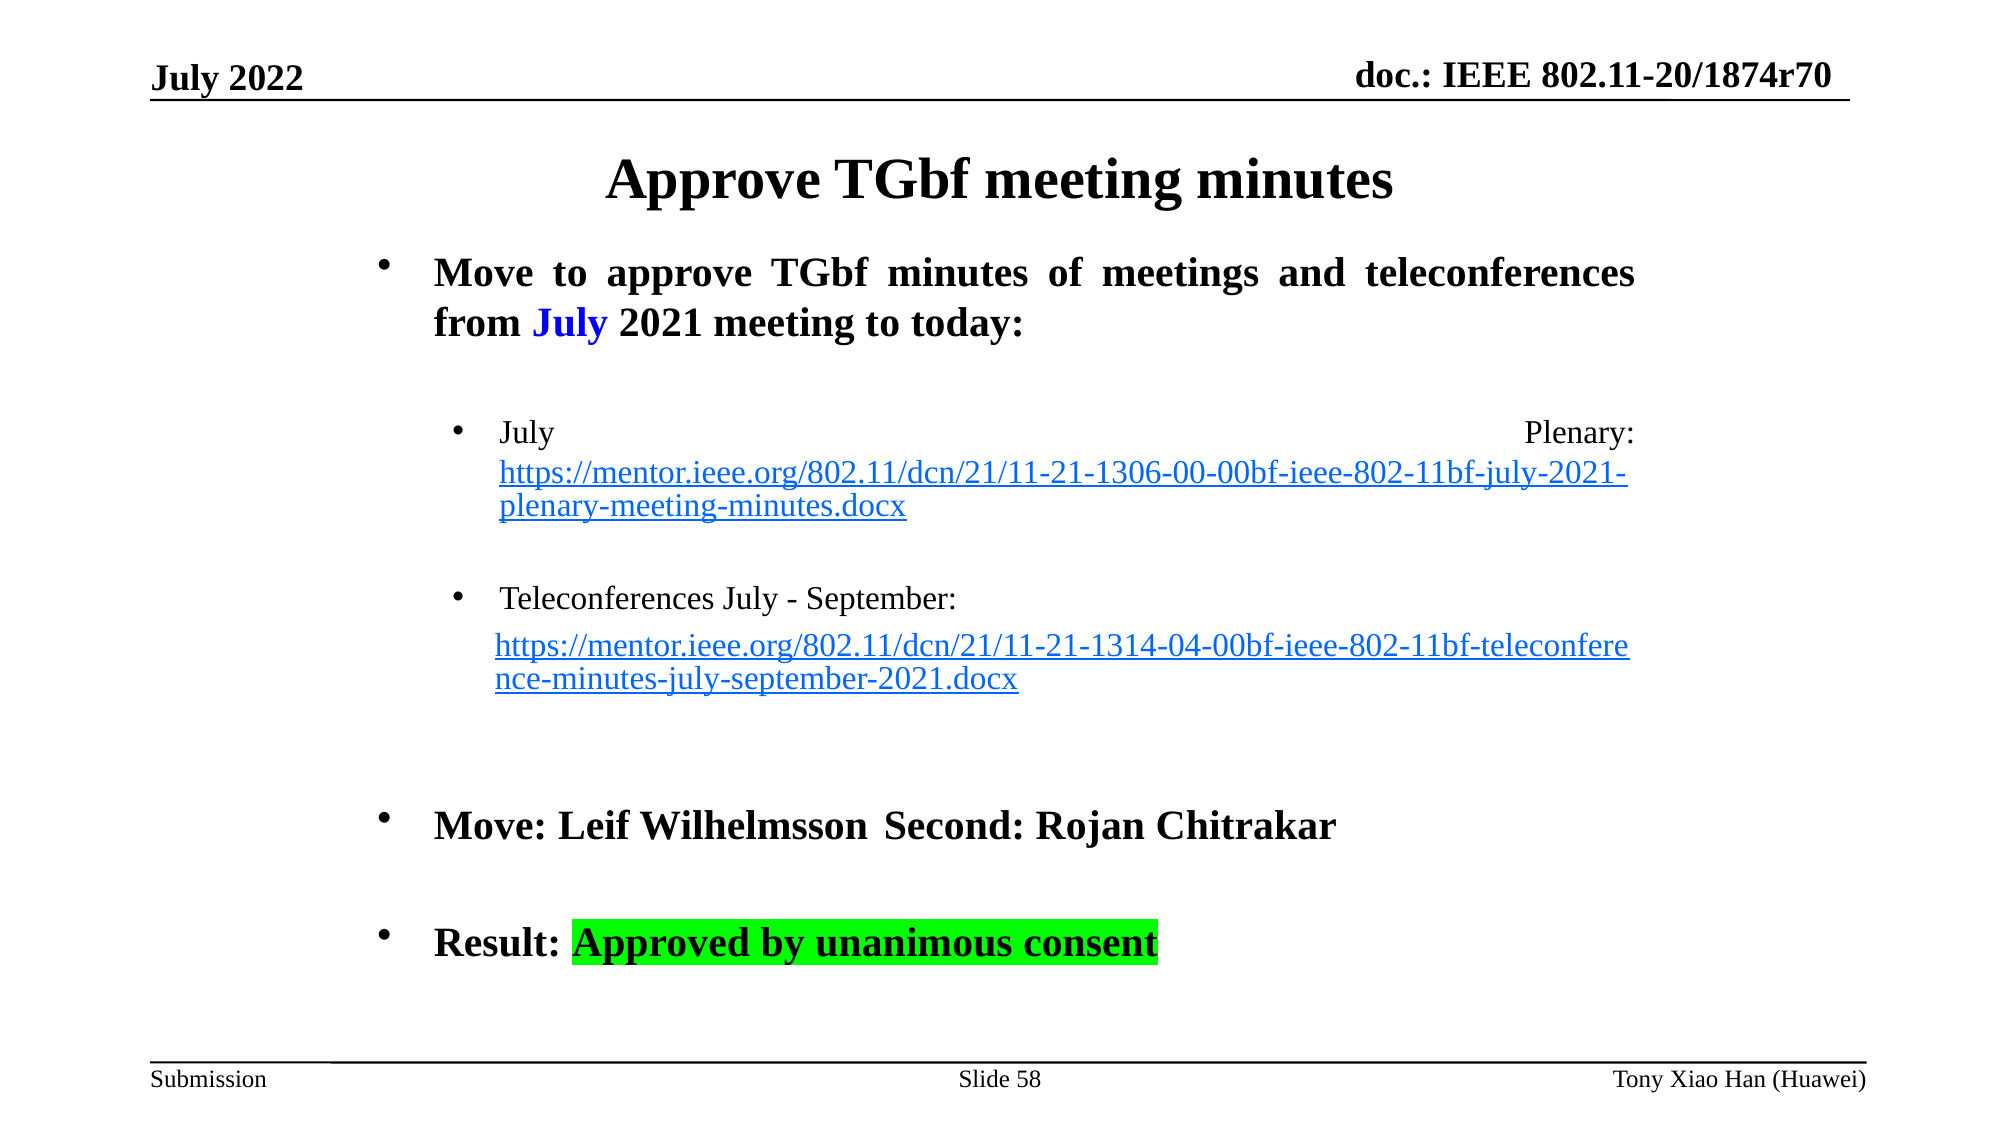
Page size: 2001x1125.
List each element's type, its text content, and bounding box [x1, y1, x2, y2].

text_box Approve TGbf meeting minutes [362, 87, 1638, 237]
text_box Move to approve TGbf minutes of meetings and teleconferences from July 2021 meeting to today: July Plenary: https://mentor.ieee.org/802.11/dcn/21/11-21-1306-00-00bf-ieee-802-11bf-july-2021-plenary-meeting-minutes.docx Teleconferences July - September: https://mentor.ieee.org/802.11/dcn/21/11-21-1314-04-00bf-ieee-802-11bf-teleconference-minutes-july-september-2021.docx Move: Leif Wilhelmsson Second: Rojan Chitrakar Result: Approved by unanimous consent [362, 237, 1652, 975]
